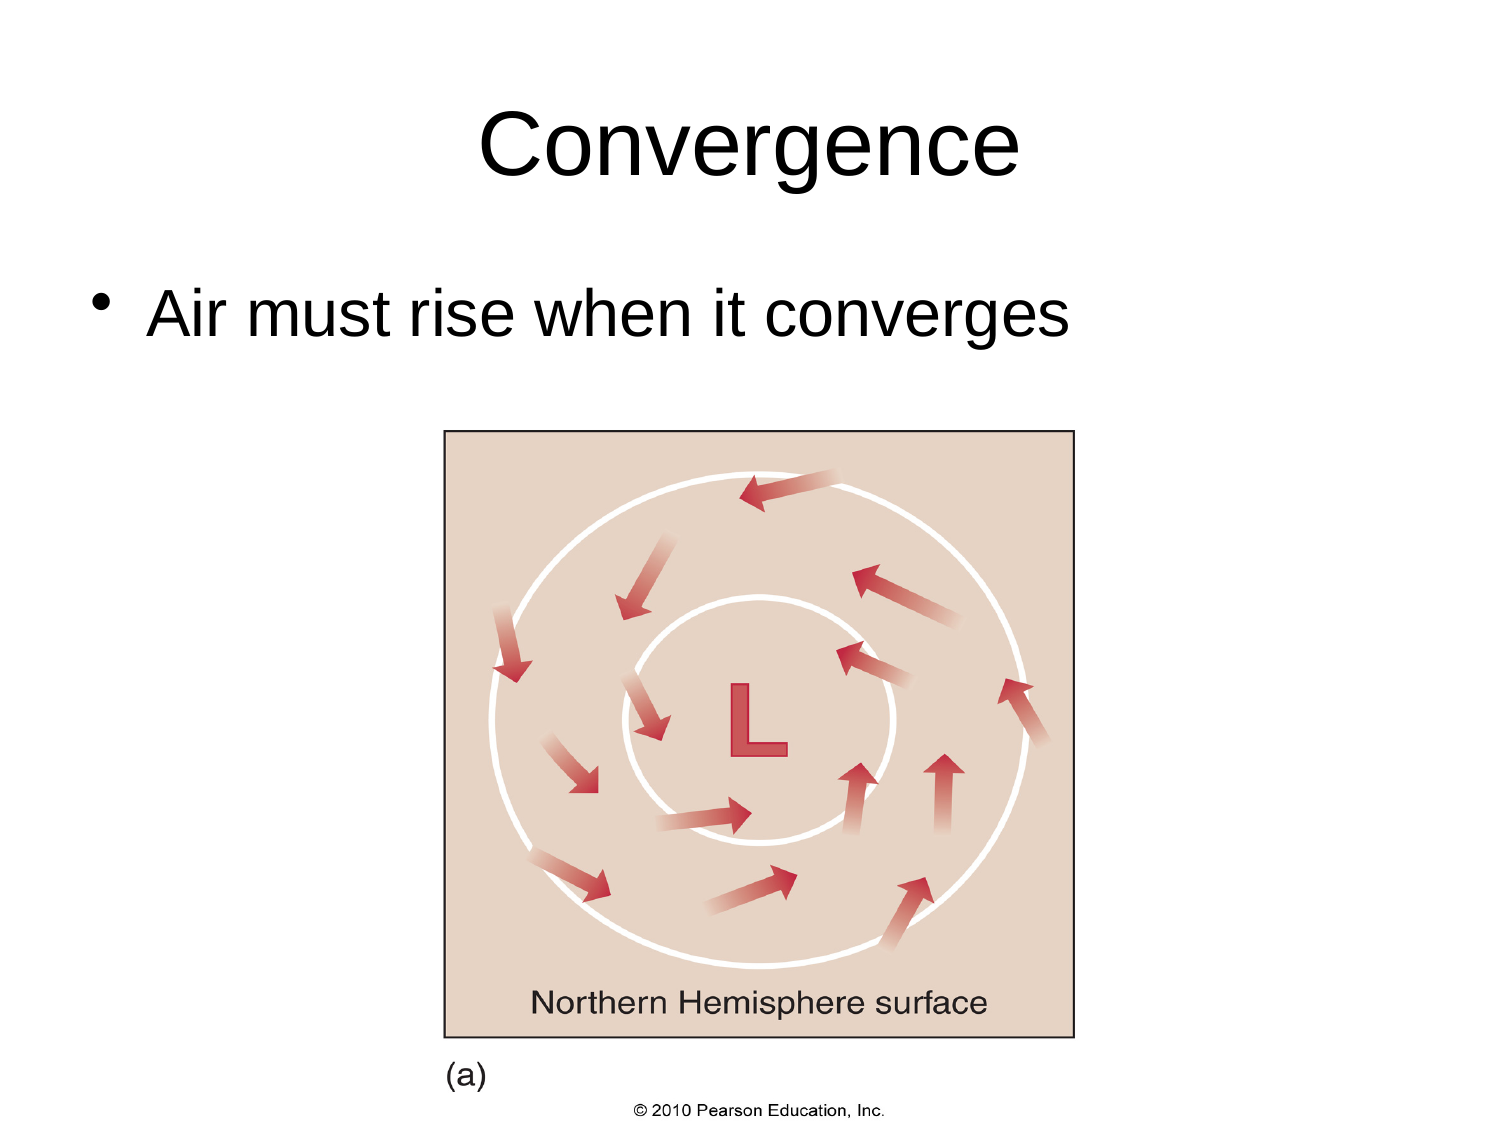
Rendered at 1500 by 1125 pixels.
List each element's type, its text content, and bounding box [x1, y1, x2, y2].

title Convergence [75, 45, 1425, 233]
list Air must rise when it converges [75, 262, 1425, 1005]
picture [437, 424, 1081, 1125]
